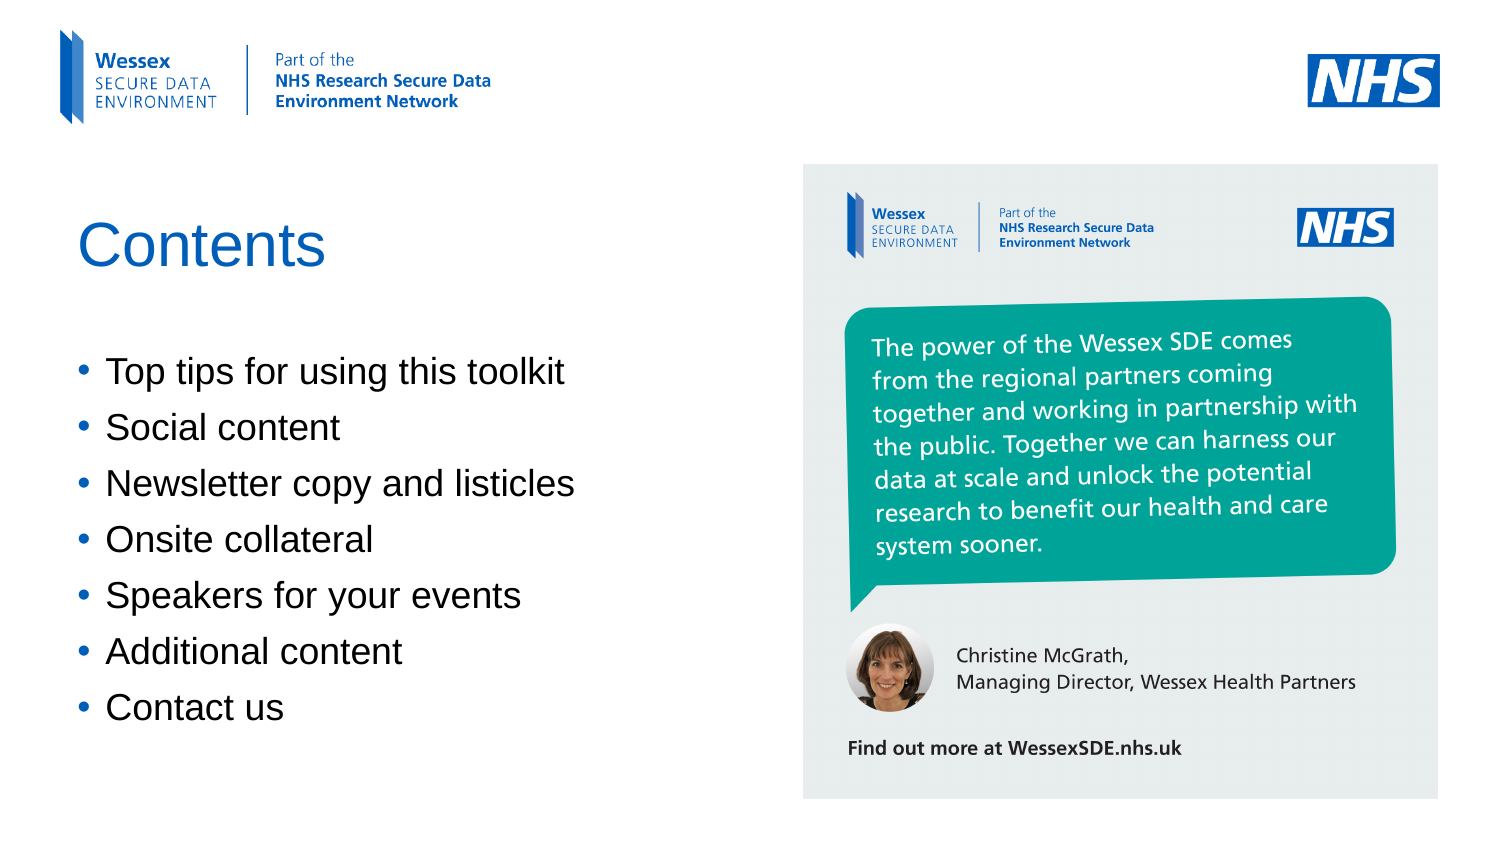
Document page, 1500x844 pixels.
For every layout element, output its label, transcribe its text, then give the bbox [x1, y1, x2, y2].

list Top tips for using this toolkit Social content Newsletter copy and listicles Onsite collateral Speakers for your events Additional content Contact us [62, 344, 741, 815]
title Contents [62, 164, 803, 328]
picture [0, 0, 1500, 844]
